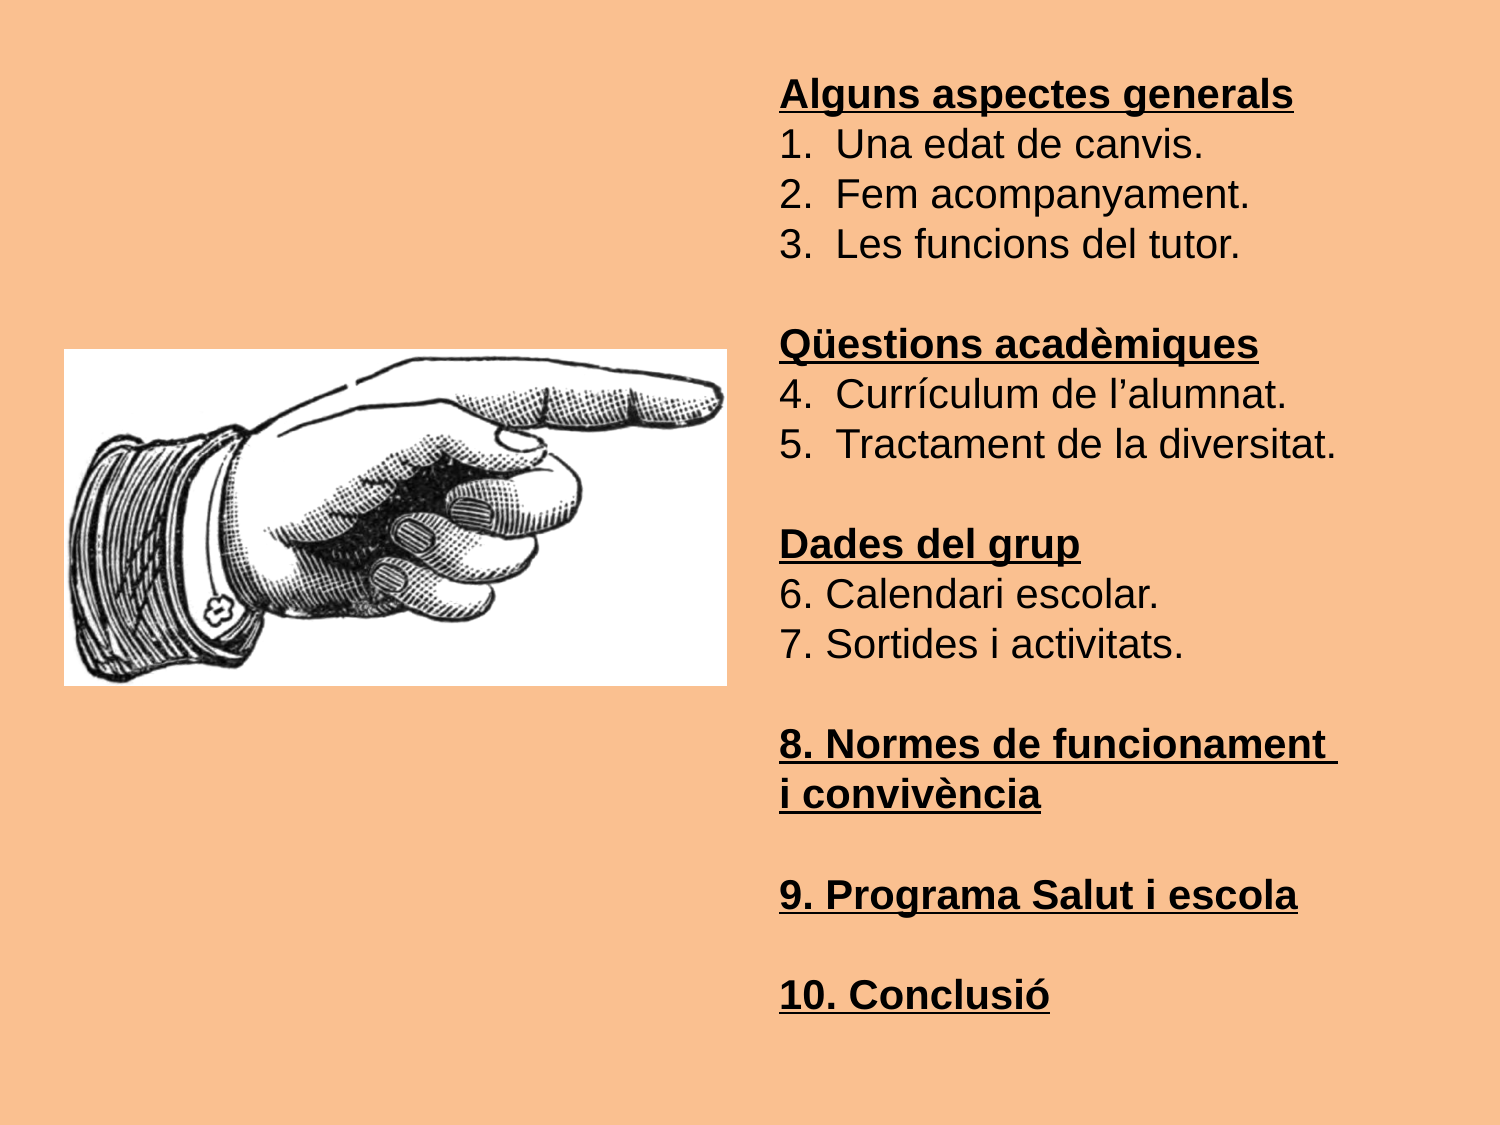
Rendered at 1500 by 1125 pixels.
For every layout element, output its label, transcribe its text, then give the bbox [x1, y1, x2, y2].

picture [64, 349, 727, 687]
text_box Alguns aspectes generals Una edat de canvis. Fem acompanyament. Les funcions del tutor. Qüestions acadèmiques Currículum de l’alumnat. Tractament de la diversitat. Dades del grup 6. Calendari escolar. 7. Sortides i activitats. 8. Normes de funcionament i convivència 9. Programa Salut i escola 10. Conclusió [764, 59, 1466, 1115]
